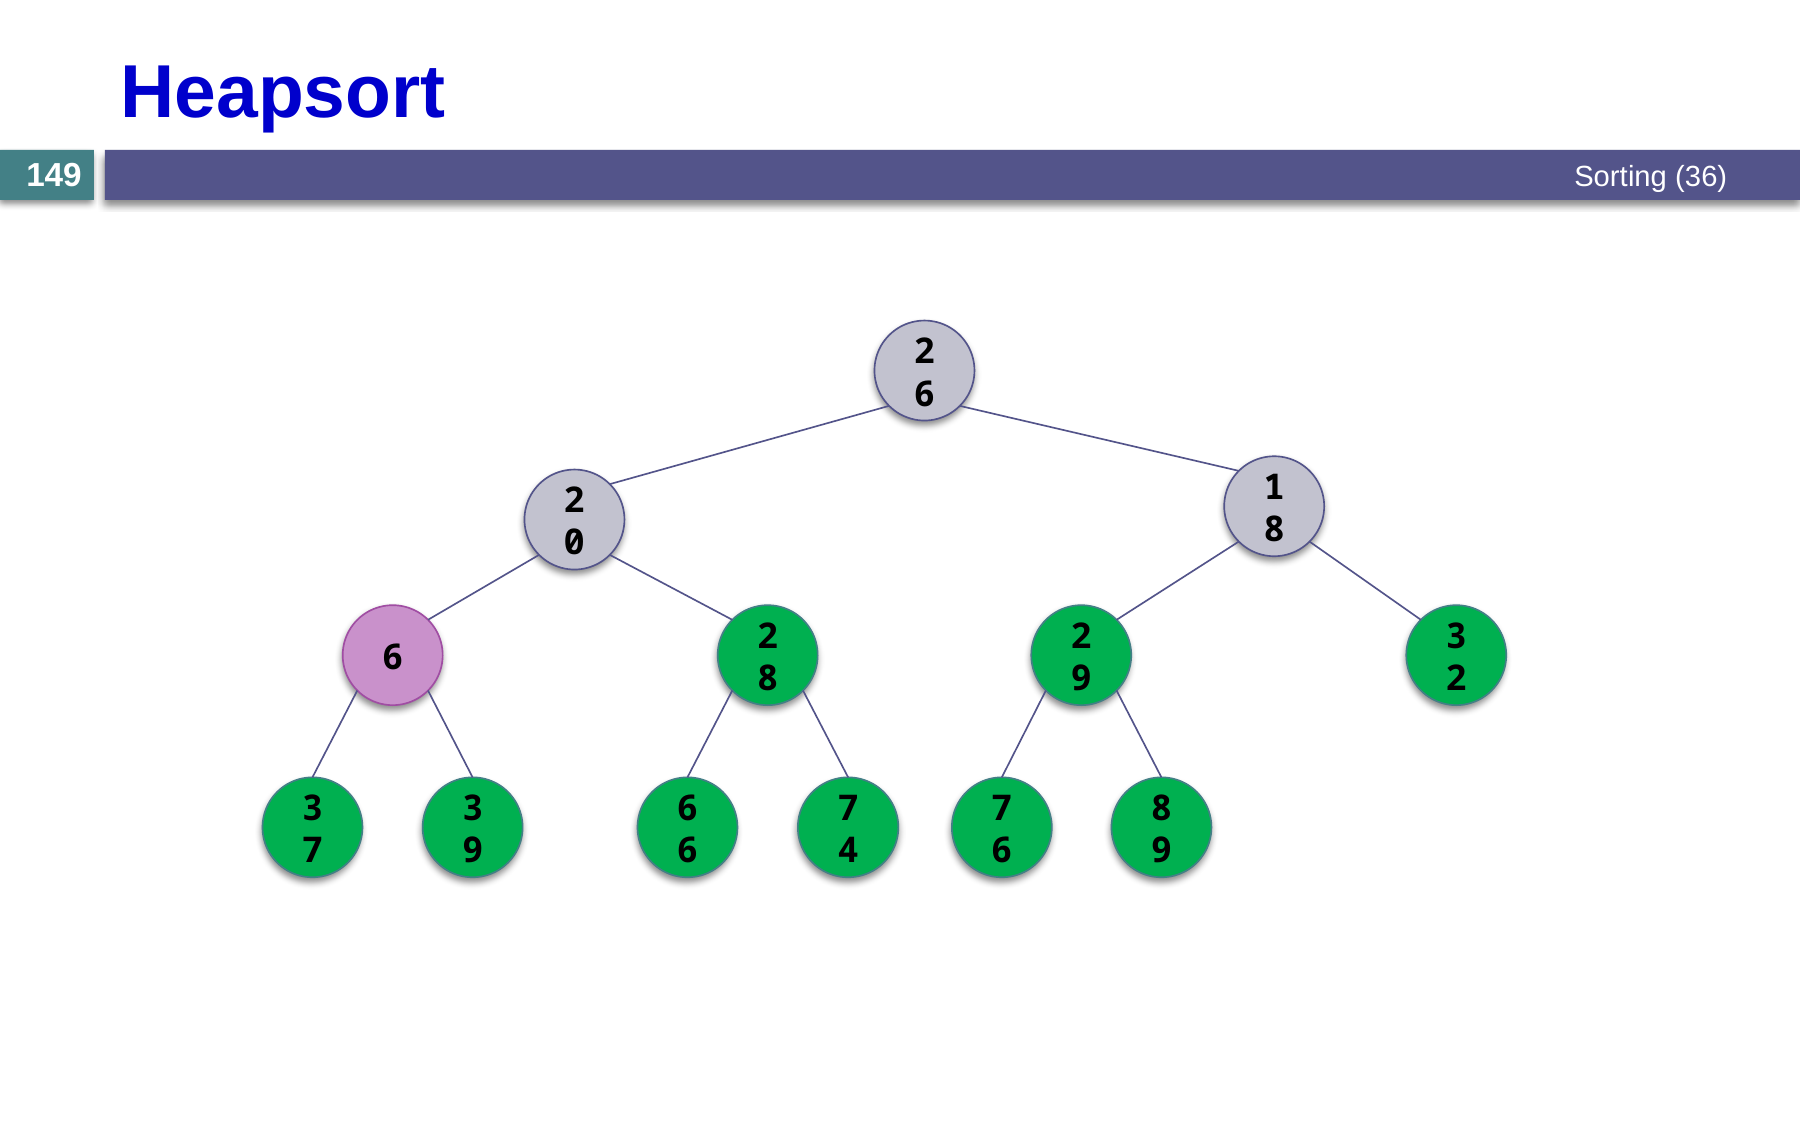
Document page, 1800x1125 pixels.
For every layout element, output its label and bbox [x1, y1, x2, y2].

title [105, 27, 1743, 149]
text_box [262, 320, 1507, 878]
footer [675, 149, 1743, 202]
slide_number [0, 150, 108, 196]
